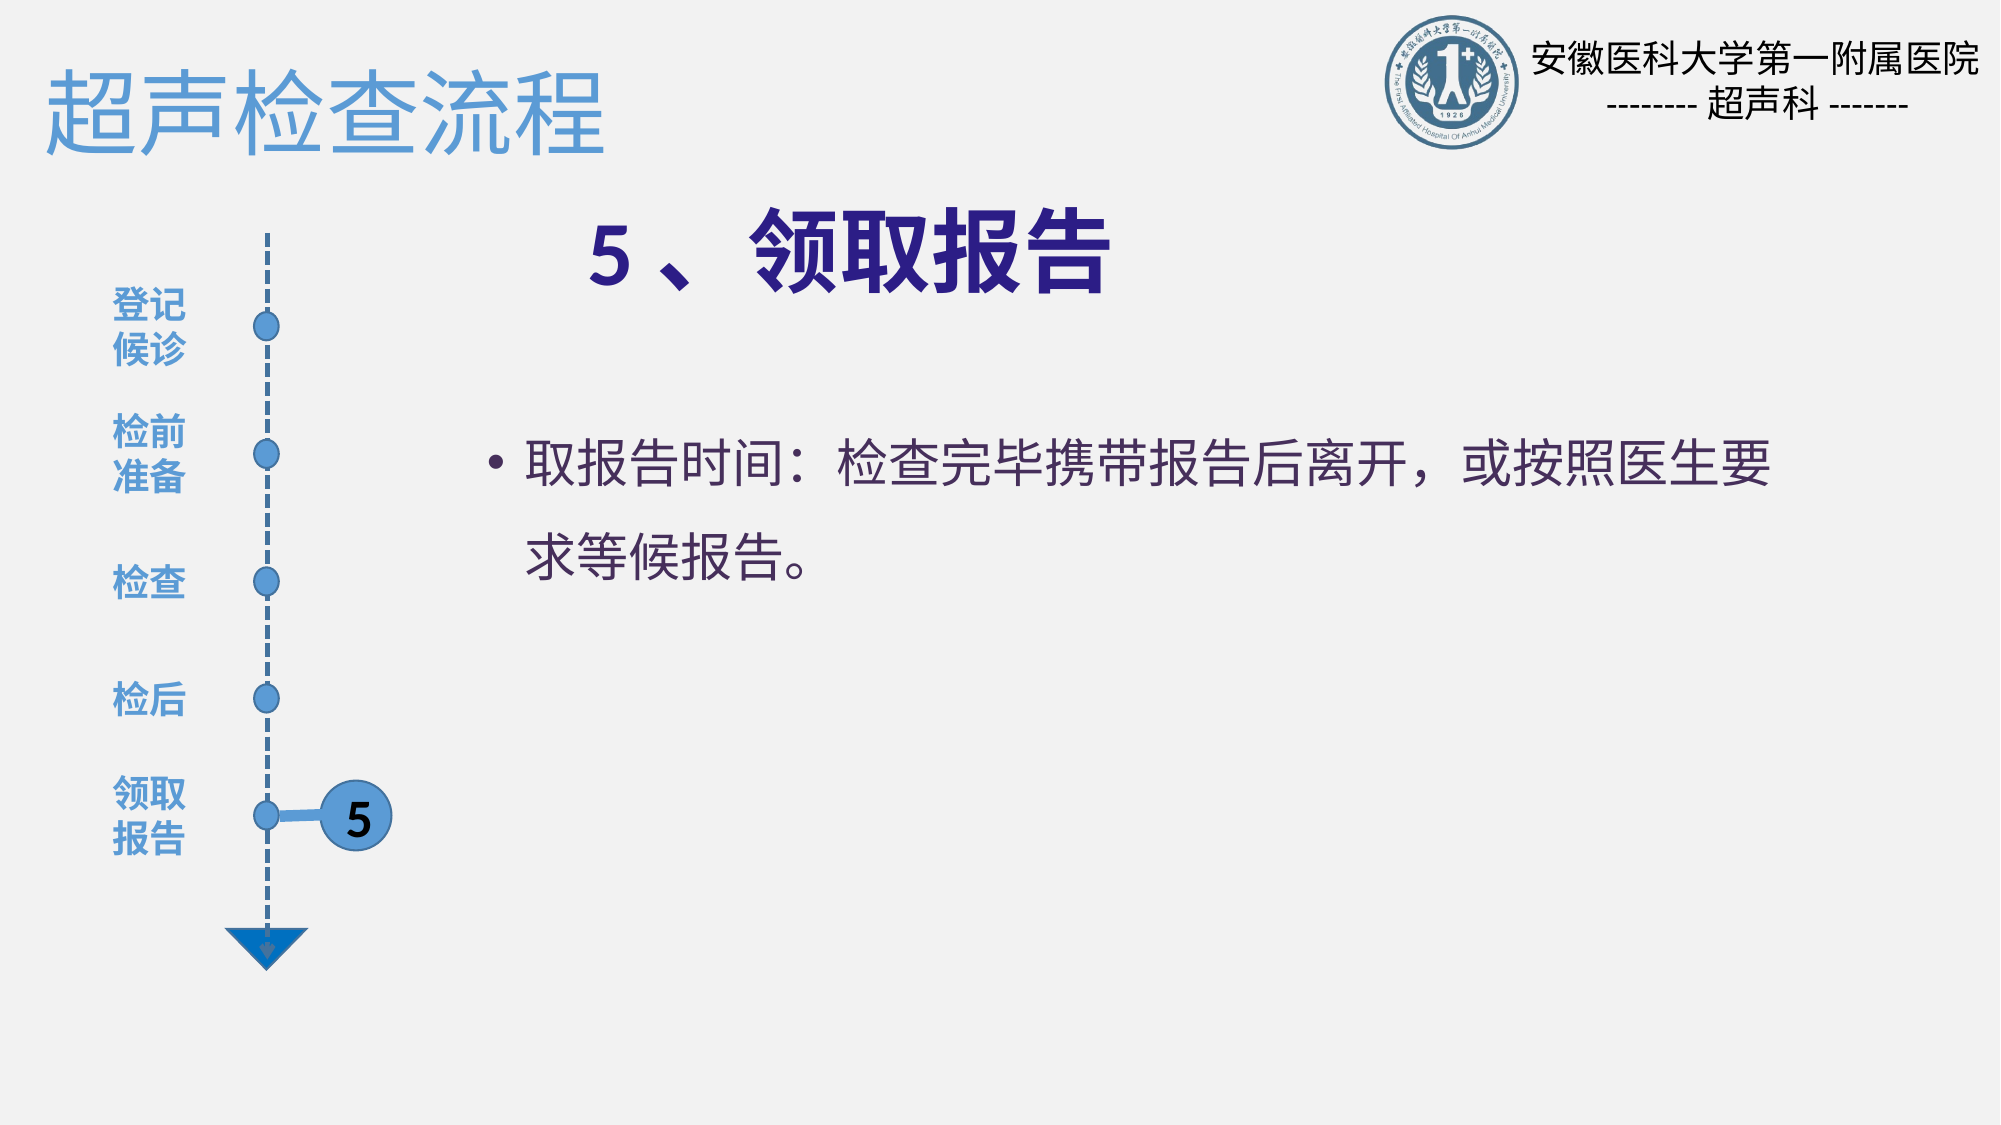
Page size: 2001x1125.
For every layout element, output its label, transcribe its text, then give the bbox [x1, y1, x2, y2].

picture [1365, 0, 1530, 161]
title 5、领取报告 [572, 192, 1689, 320]
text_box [97, 232, 307, 970]
text_box 超声检查流程 [30, 47, 721, 175]
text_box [279, 780, 392, 851]
text_box 安徽医科大学第一附属医院 --------超声科------- [1530, 27, 2000, 132]
text_box 取报告时间：检查完毕携带报告后离开，或按照医生要求等候报告。 [471, 391, 1827, 612]
